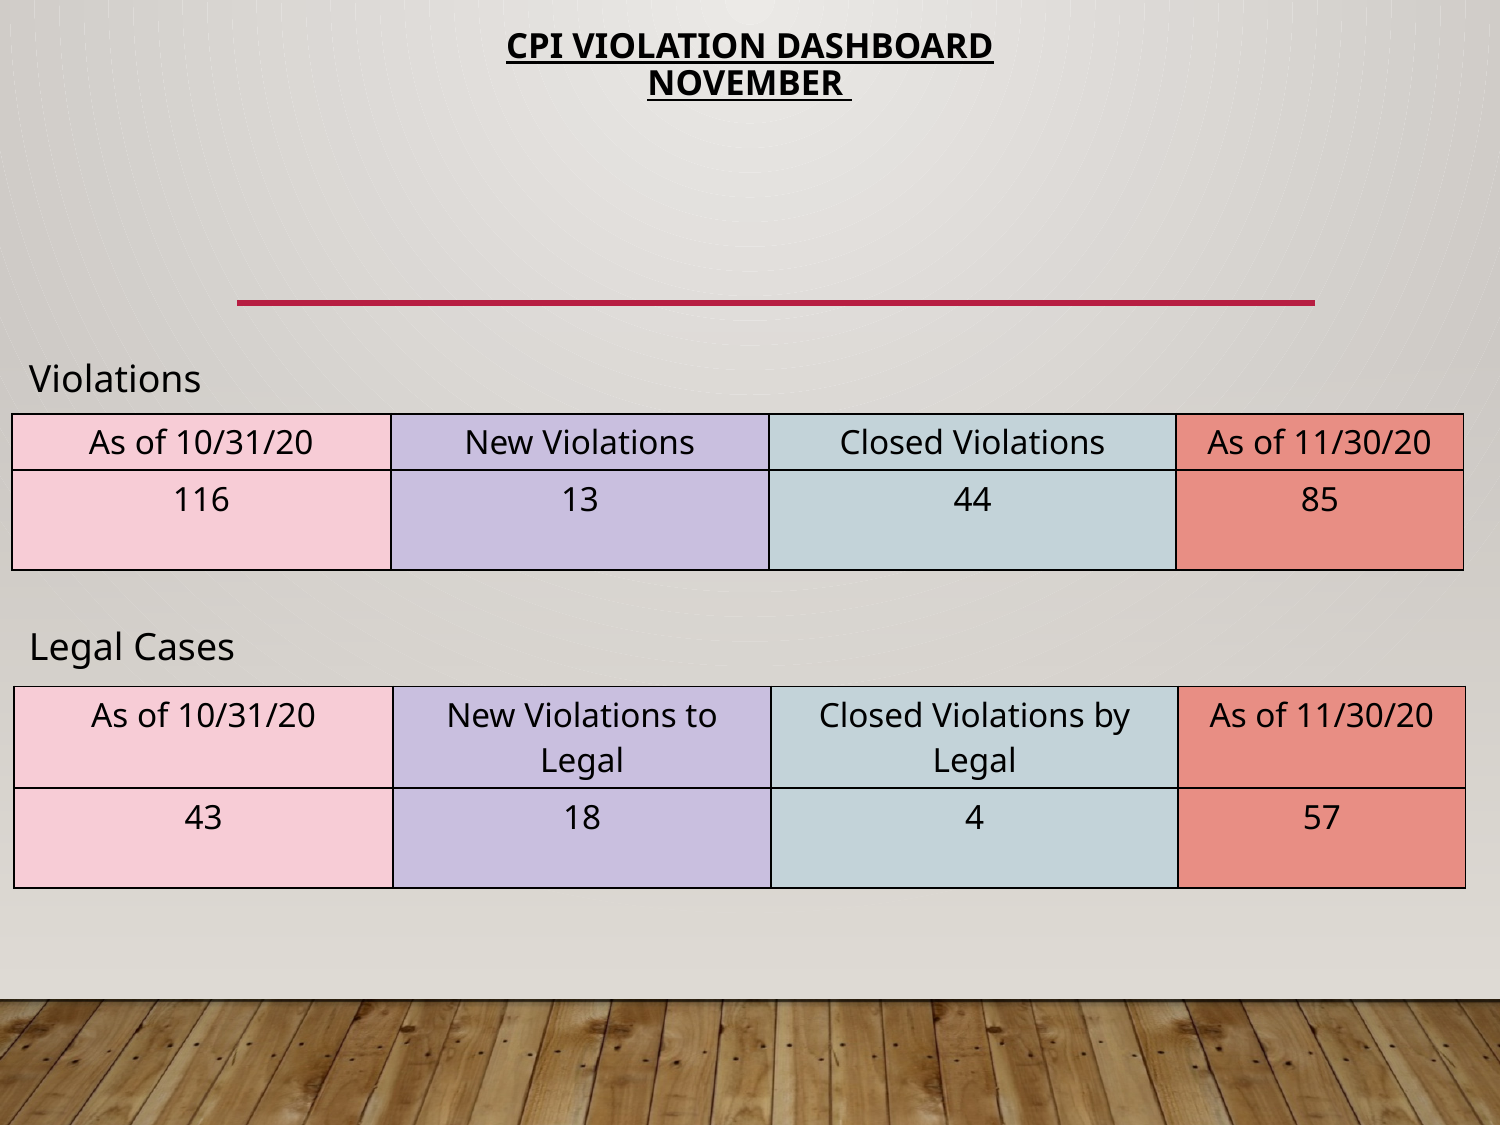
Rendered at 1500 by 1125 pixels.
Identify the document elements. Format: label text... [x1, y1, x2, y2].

table_header As of 10/31/20 [15, 687, 392, 787]
picture [0, 999, 1500, 1125]
table_header Closed Violations [770, 415, 1175, 469]
table_header As of 11/30/20 [1179, 687, 1465, 787]
table_cell 13 [392, 471, 768, 569]
table_cell 18 [394, 789, 770, 887]
table_header As of 11/30/20 [1177, 415, 1463, 469]
text_box Violations [14, 347, 553, 408]
table_cell 116 [13, 471, 390, 569]
title CPI Violation Dashboard NOVEMber [103, 21, 1397, 112]
table_cell 44 [770, 471, 1175, 569]
table_cell 57 [1179, 789, 1465, 887]
table_cell 85 [1177, 471, 1463, 569]
text_box Legal Cases [14, 615, 553, 676]
table_header New Violations to Legal [394, 687, 770, 787]
table_header Closed Violations by Legal [772, 687, 1177, 787]
table_cell 43 [15, 789, 392, 887]
table_header New Violations [392, 415, 768, 469]
table_header As of 10/31/20 [13, 415, 390, 469]
table_cell 4 [772, 789, 1177, 887]
